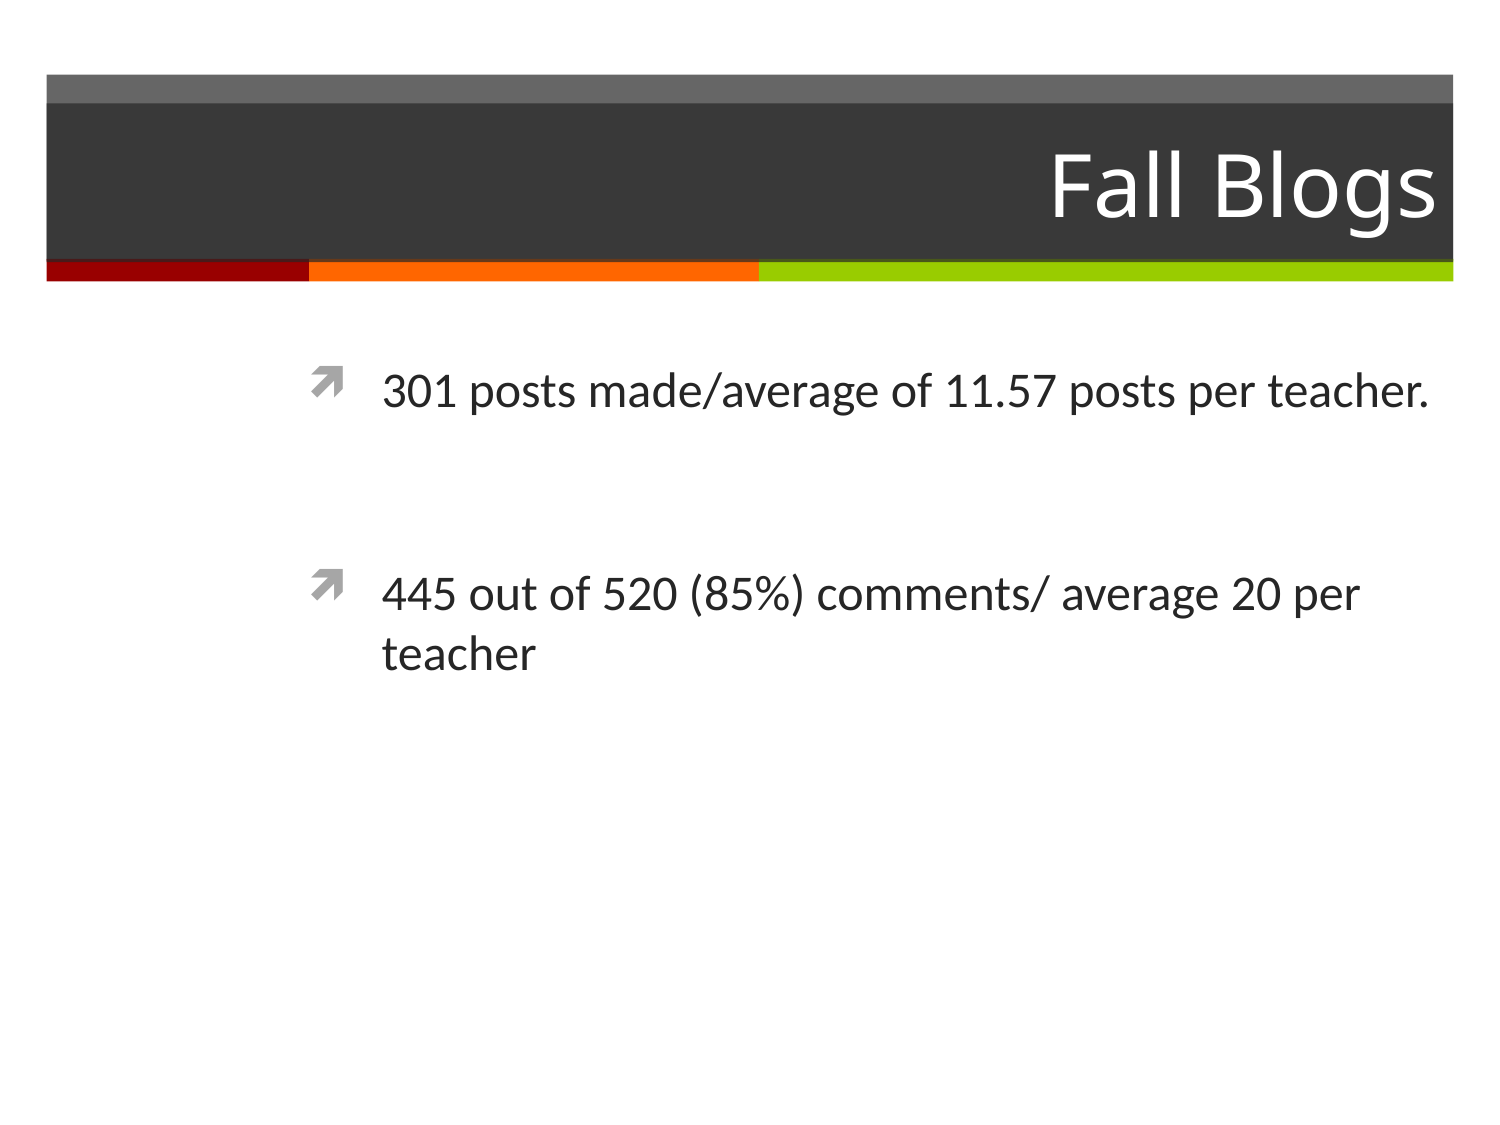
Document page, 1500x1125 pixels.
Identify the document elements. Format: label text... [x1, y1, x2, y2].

list 301 posts made/average of 11.57 posts per teacher. 445 out of 520 (85%) comments/ average 20 per teacher [292, 350, 1454, 1005]
title Fall Blogs [46, 103, 1454, 263]
